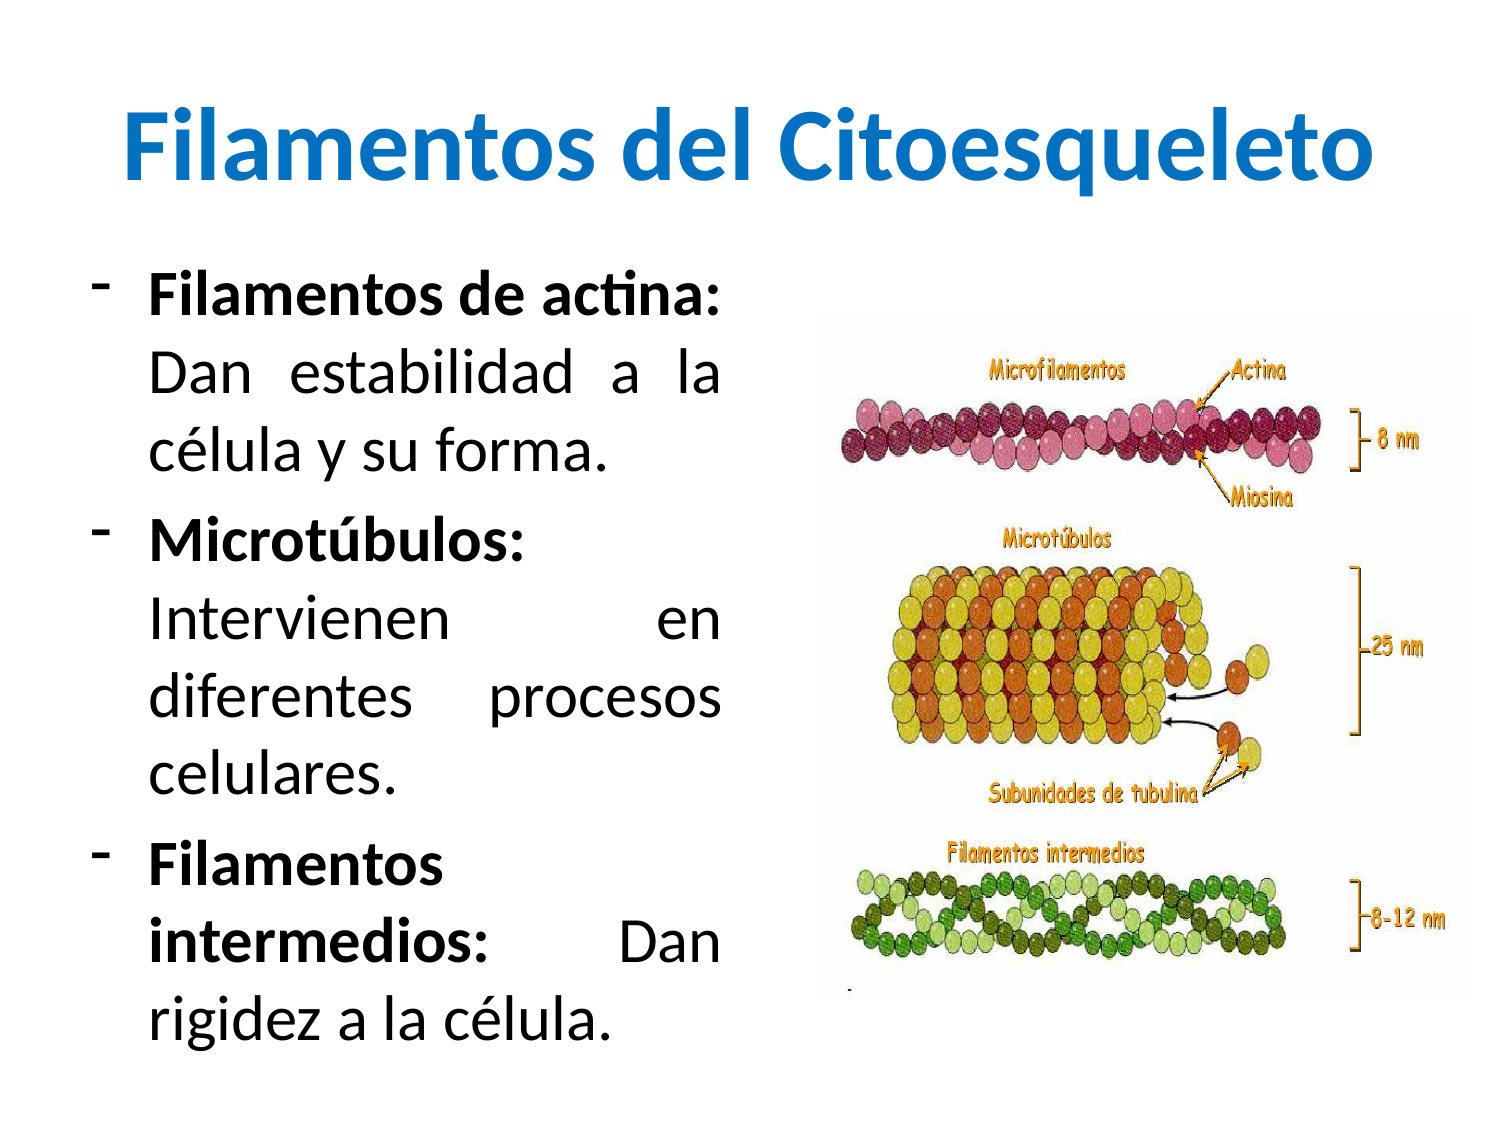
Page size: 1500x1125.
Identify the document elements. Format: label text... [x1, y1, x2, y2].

title Filamentos del Citoesqueleto [75, 45, 1425, 233]
picture [820, 314, 1471, 1000]
list Filamentos de actina: Dan estabilidad a la célula y su forma. Microtúbulos: Intervienen en diferentes procesos celulares. Filamentos intermedios: Dan rigidez a la célula. [75, 243, 739, 1071]
